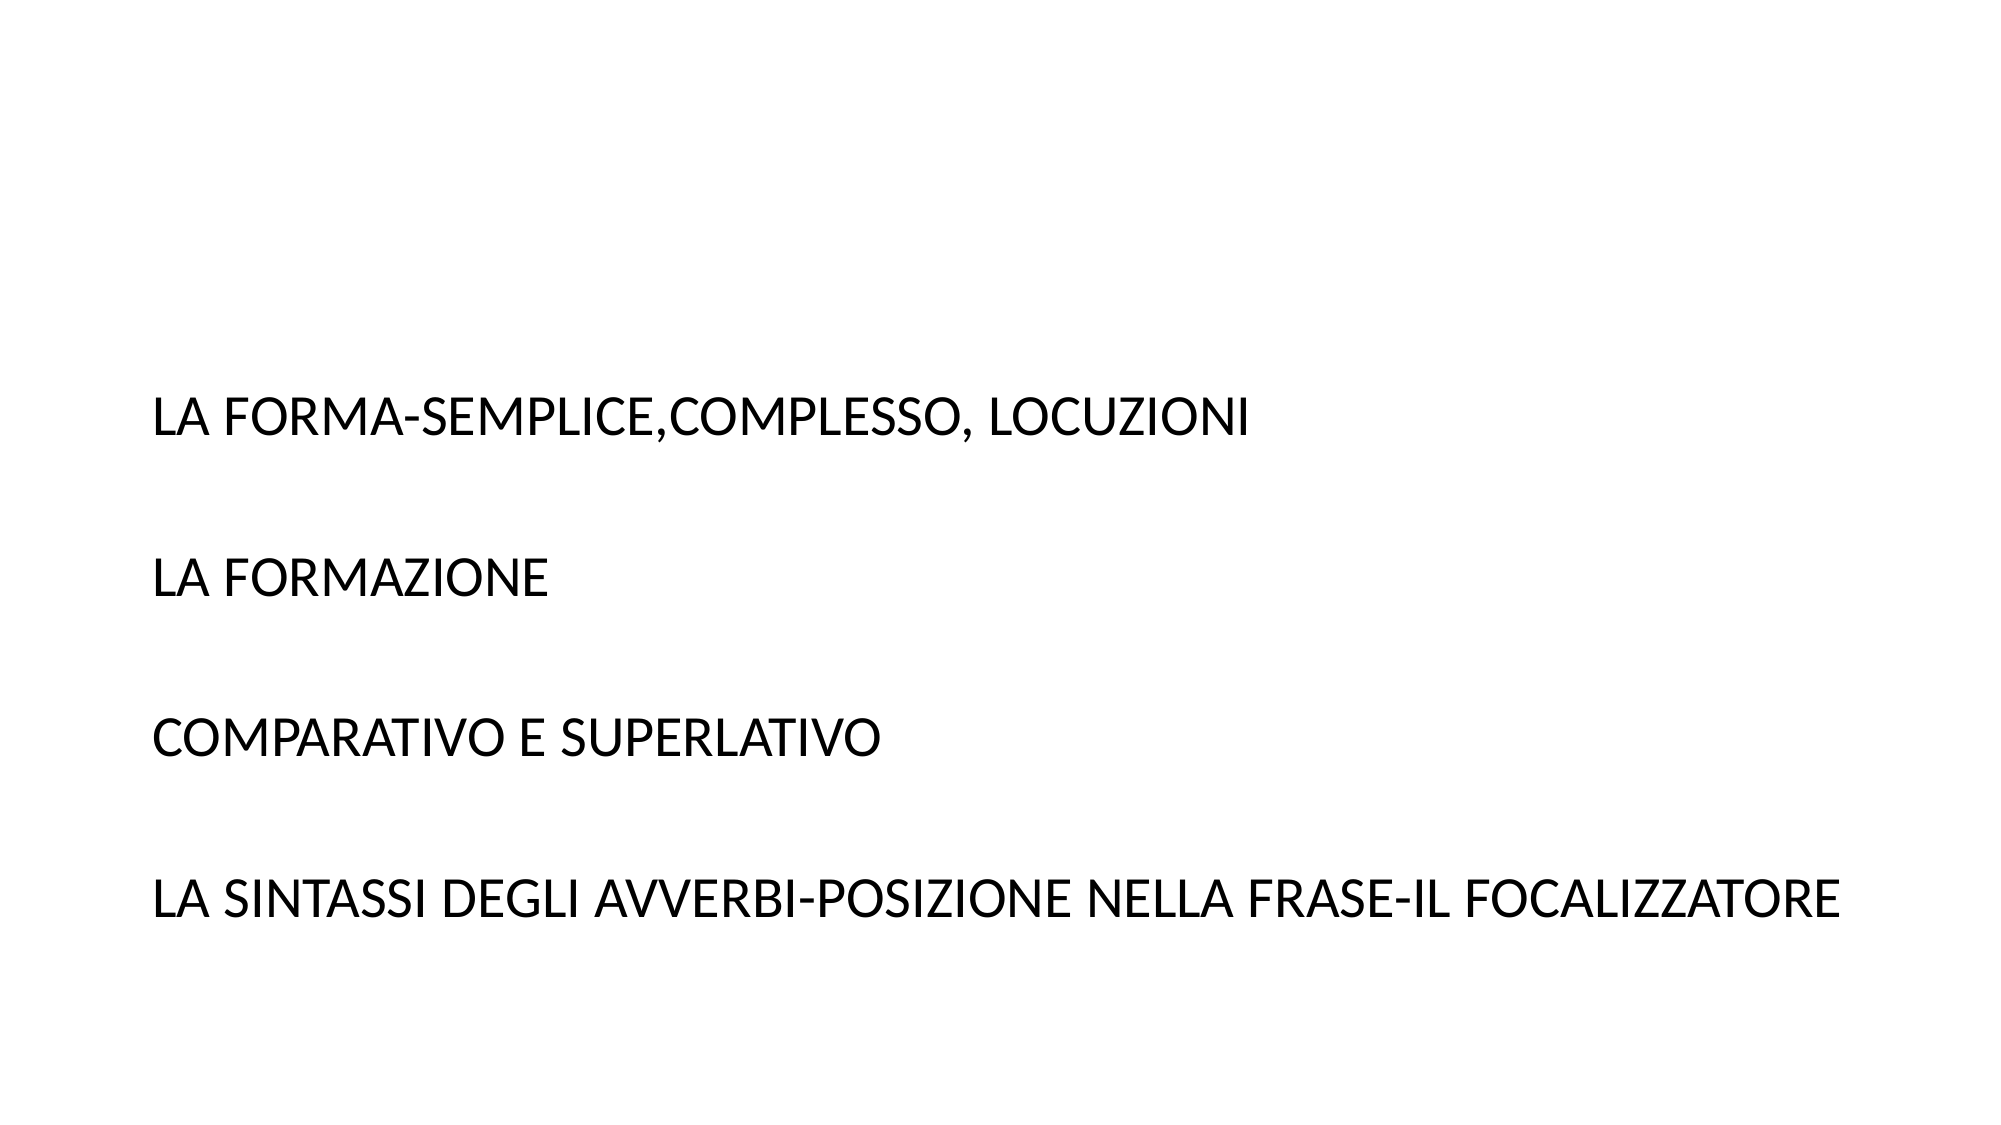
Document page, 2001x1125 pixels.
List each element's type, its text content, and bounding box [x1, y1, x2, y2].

list LA FORMA-SEMPLICE,COMPLESSO, LOCUZIONI LA FORMAZIONE COMPARATIVO E SUPERLATIVO LA SINTASSI DEGLI AVVERBI-POSIZIONE NELLA FRASE-IL FOCALIZZATORE [137, 299, 1863, 1125]
